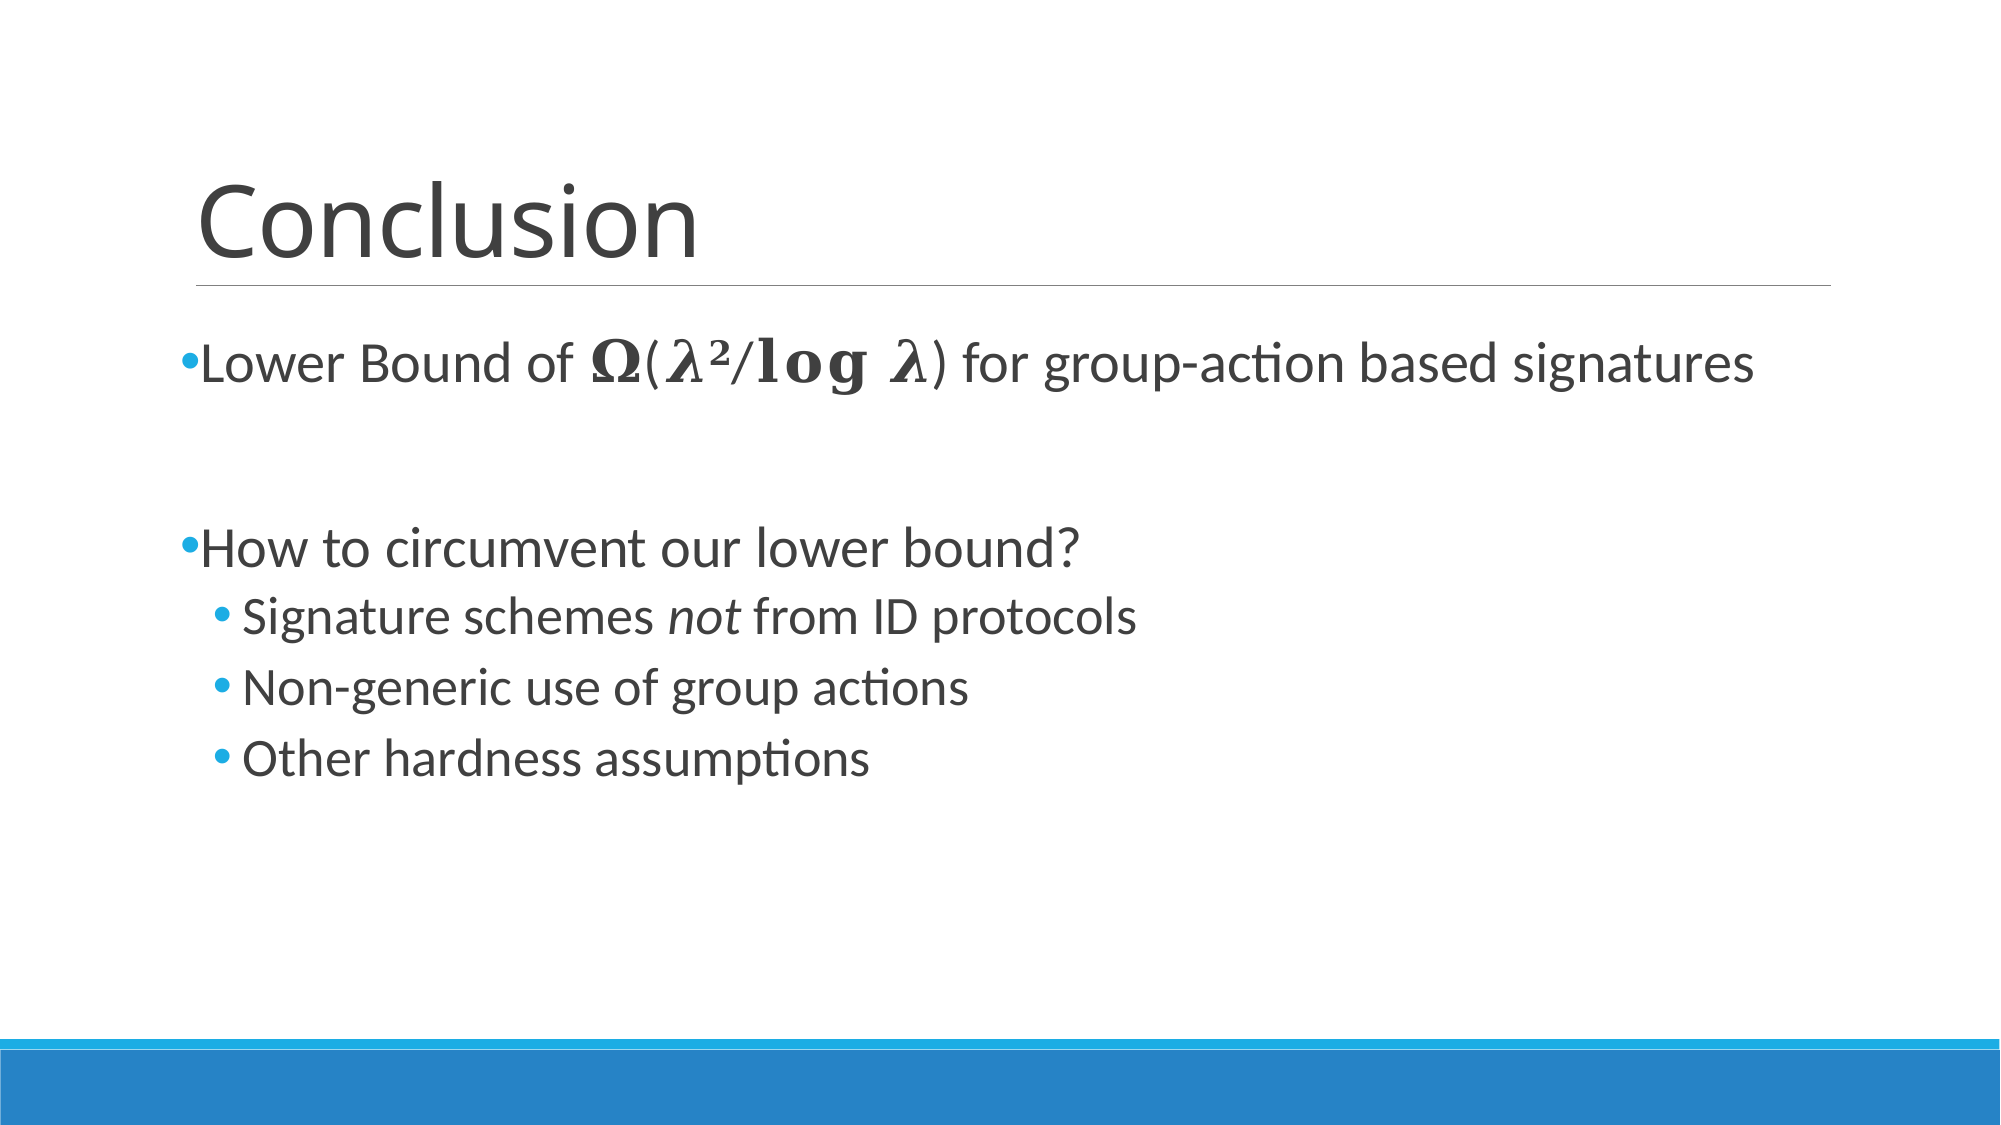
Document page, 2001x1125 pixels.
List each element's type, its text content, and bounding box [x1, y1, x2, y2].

title Conclusion [180, 47, 1830, 285]
list Lower Bound of 𝛀(𝝀𝟐/𝐥𝐨𝐠⁡ 𝝀) for group-action based signatures How to circumvent our lower bound? Signature schemes not from ID protocols Non-generic use of group actions Other hardness assumptions [180, 325, 1830, 963]
